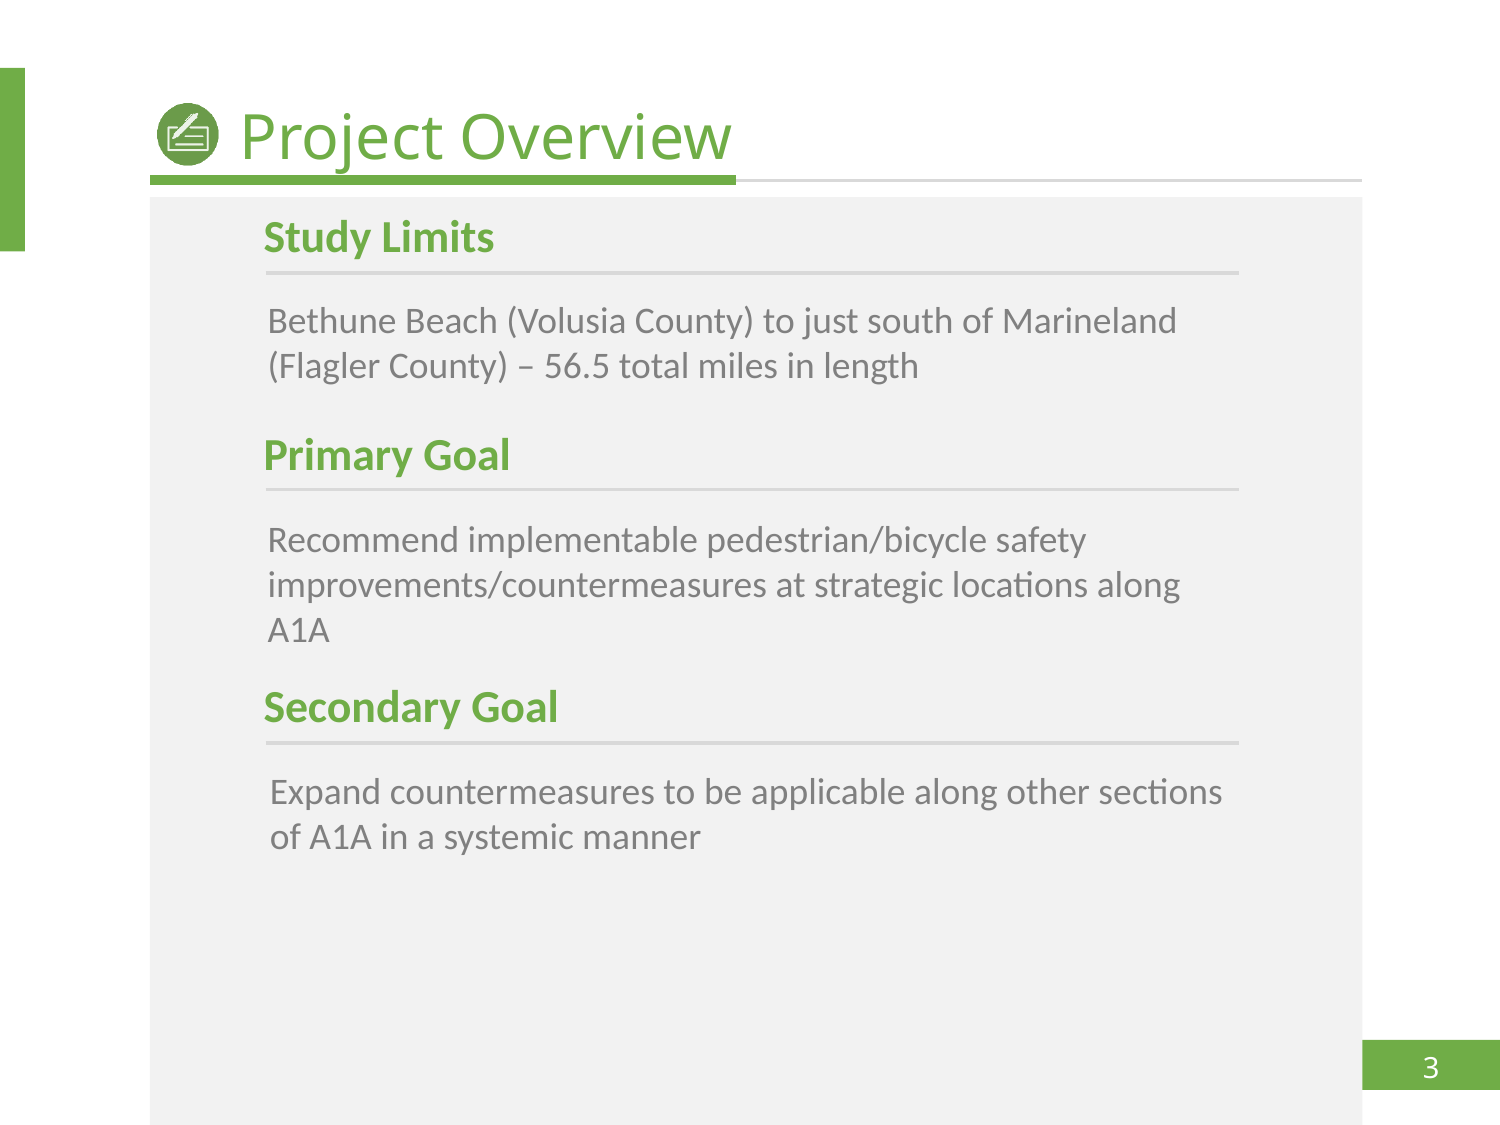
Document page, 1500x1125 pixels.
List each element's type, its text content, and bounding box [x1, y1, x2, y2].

text_box Recommend implementable pedestrian/bicycle safety improvements/countermeasures at strategic locations along A1A [252, 507, 1248, 658]
picture [149, 96, 225, 172]
text_box Primary Goal [248, 443, 646, 488]
text_box Bethune Beach (Volusia County) to just south of Marineland (Flagler County) – 56.5 total miles in length [252, 288, 1248, 394]
text_box Project Overview [225, 89, 1141, 180]
text_box [0, 67, 26, 252]
text_box Study Limits [248, 225, 646, 270]
text_box Expand countermeasures to be applicable along other sections of A1A in a systemic manner [255, 759, 1250, 864]
text_box Secondary Goal [248, 694, 646, 739]
text_box [149, 196, 1363, 1125]
slide_number 3 [1398, 1041, 1465, 1092]
text_box [1361, 1039, 1500, 1091]
